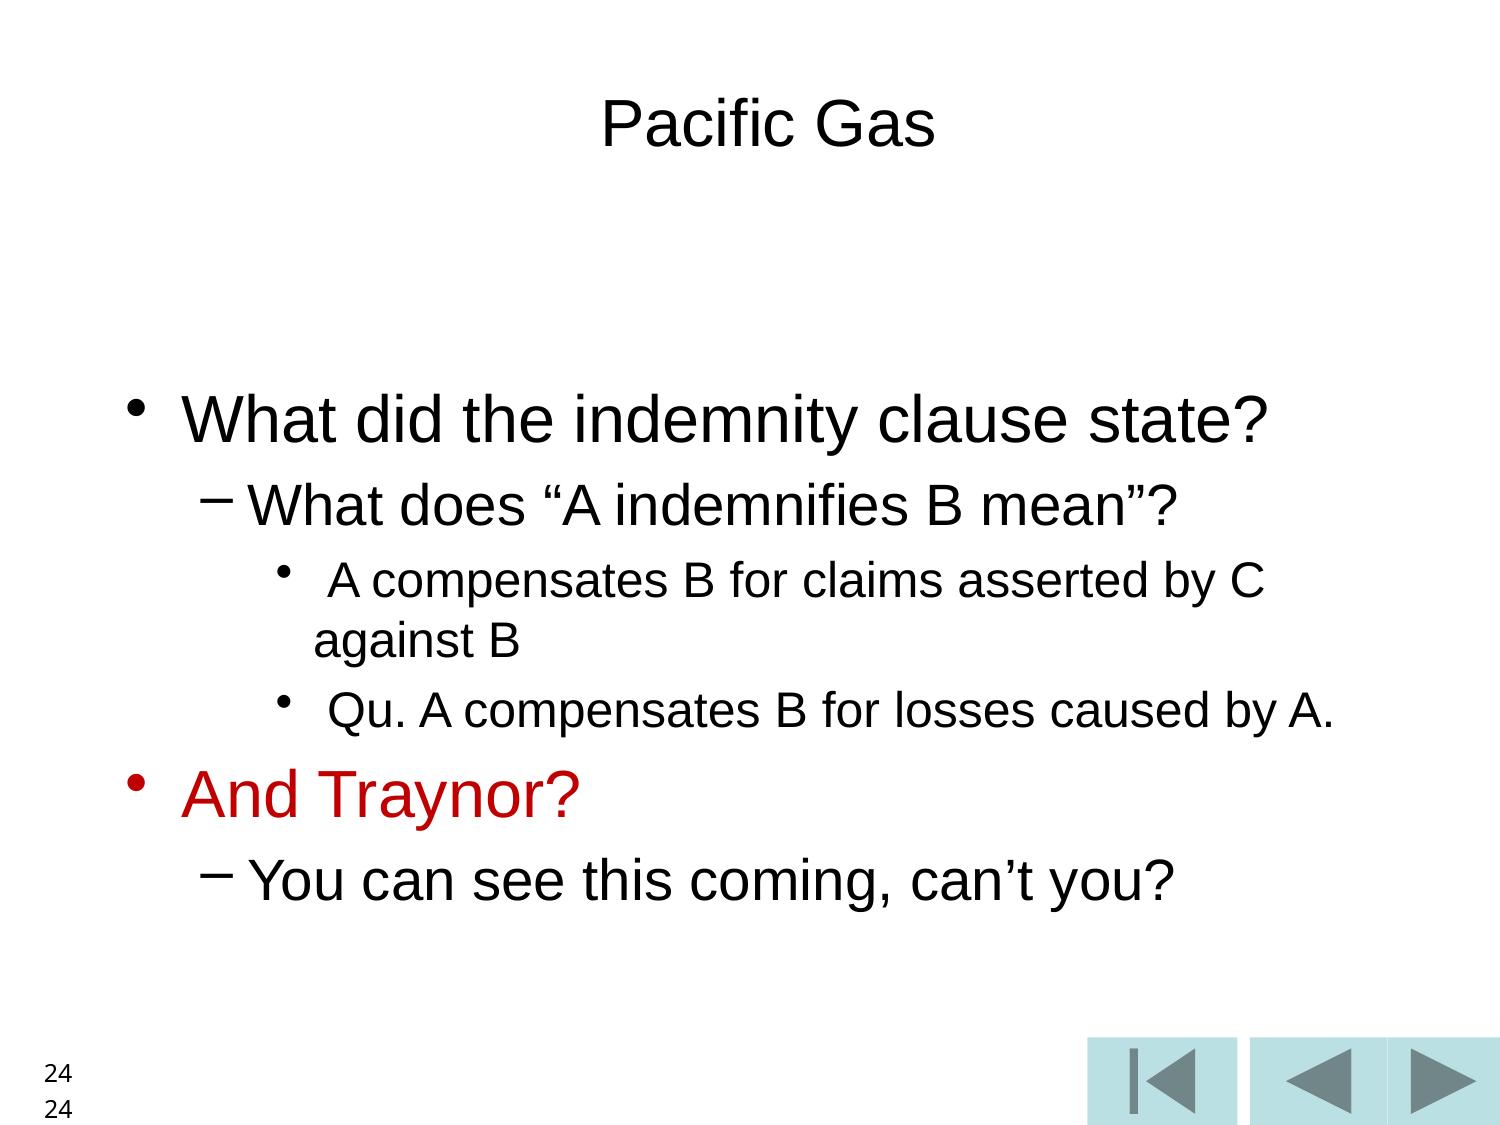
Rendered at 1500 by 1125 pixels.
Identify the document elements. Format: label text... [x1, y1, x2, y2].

title Pacific Gas [112, 20, 1425, 220]
slide_number 24 [0, 1049, 88, 1086]
text_box 24 [0, 1086, 88, 1125]
list What did the indemnity clause state? What does “A indemnifies B mean”? A compensates B for claims asserted by C against B Qu. A compensates B for losses caused by A. And Traynor? You can see this coming, can’t you? [110, 275, 1424, 975]
